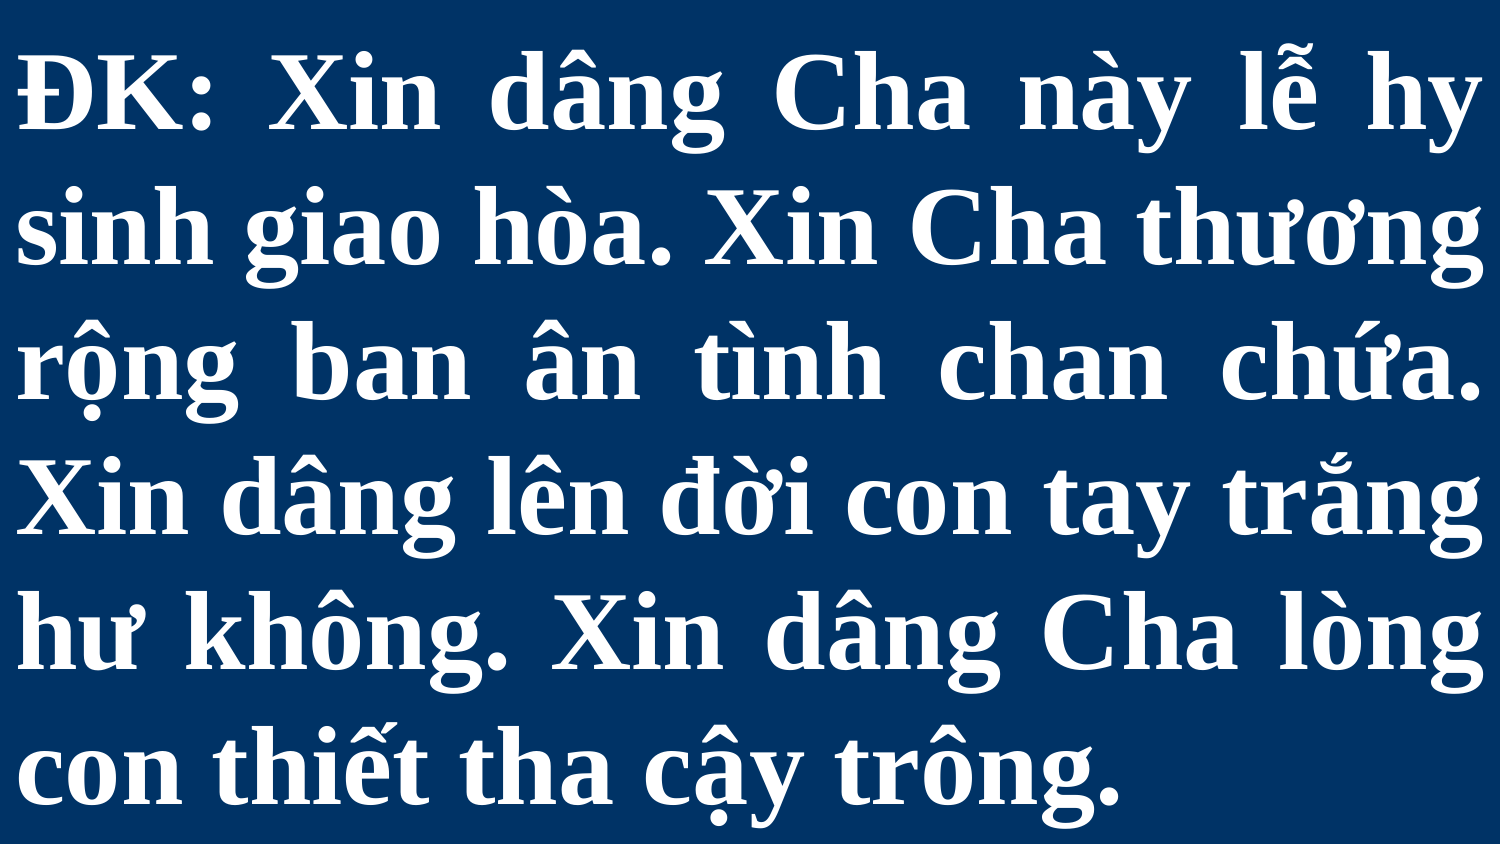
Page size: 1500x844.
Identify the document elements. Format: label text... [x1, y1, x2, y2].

title ĐK: Xin dâng Cha này lễ hy sinh giao hòa. Xin Cha thương rộng ban ân tình chan chứa. Xin dâng lên đời con tay trắng hư không. Xin dâng Cha lòng con thiết tha cậy trông. [0, 0, 1500, 844]
